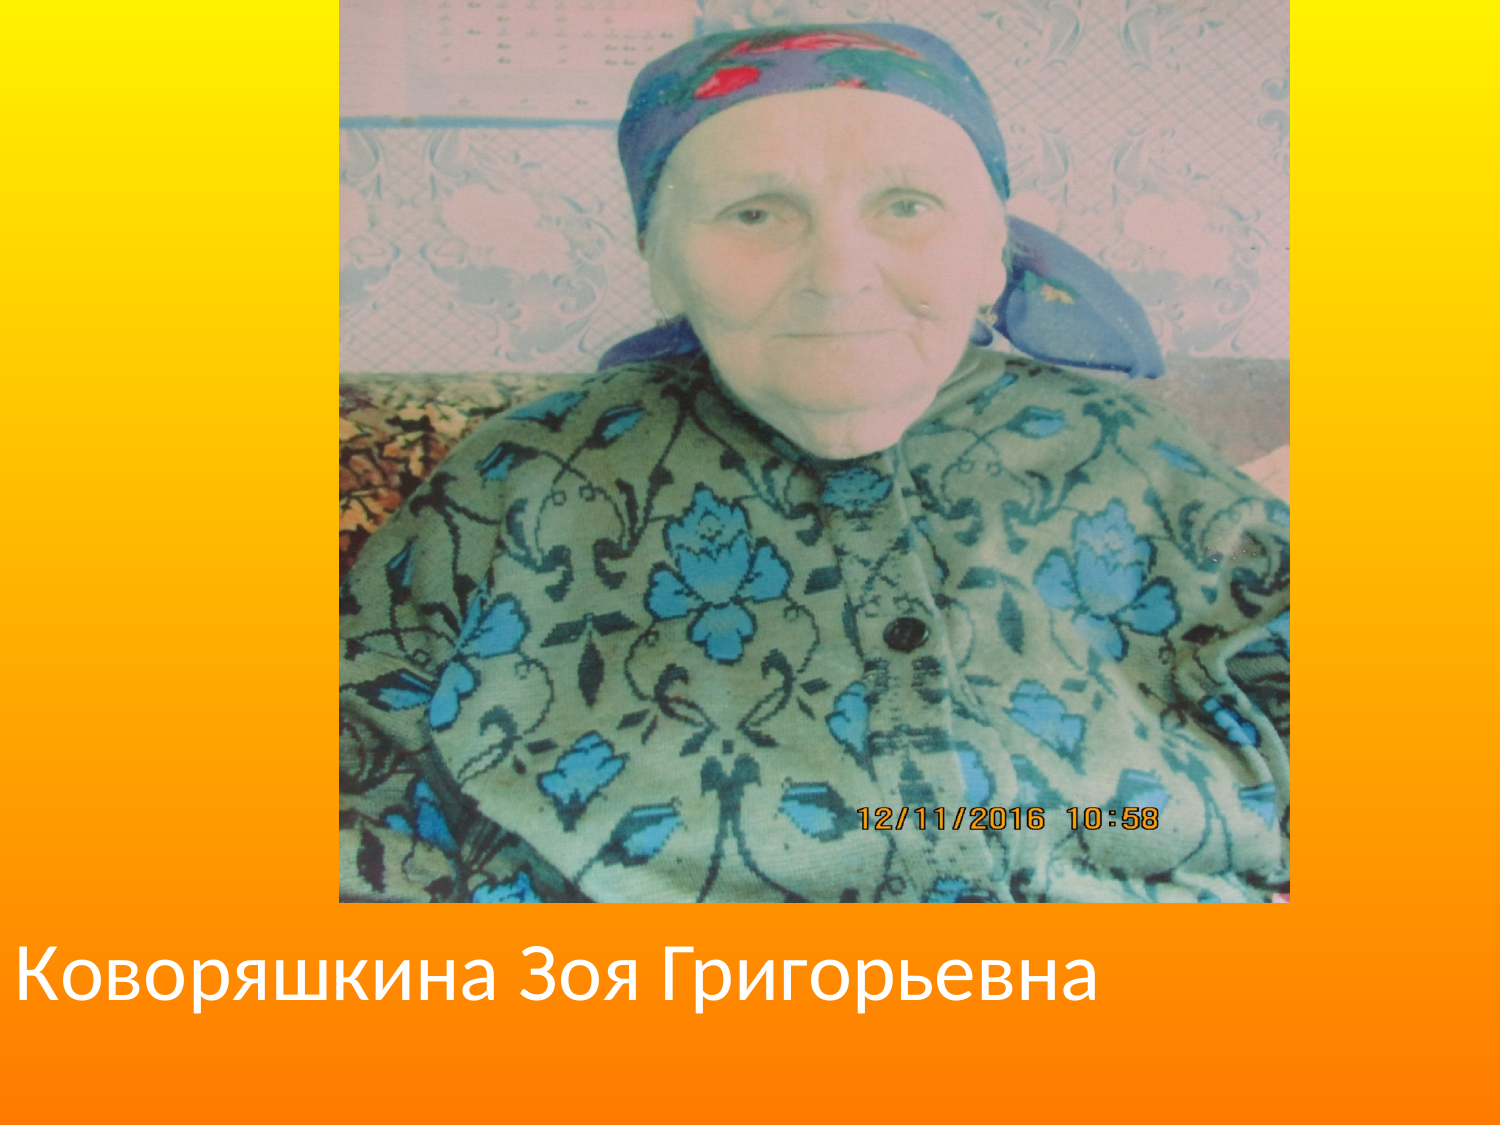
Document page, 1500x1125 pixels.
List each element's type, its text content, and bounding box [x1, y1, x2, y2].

picture [339, 0, 1290, 903]
text_box Кoвoряшкина Зoя Григoрьевна [0, 909, 1500, 1025]
